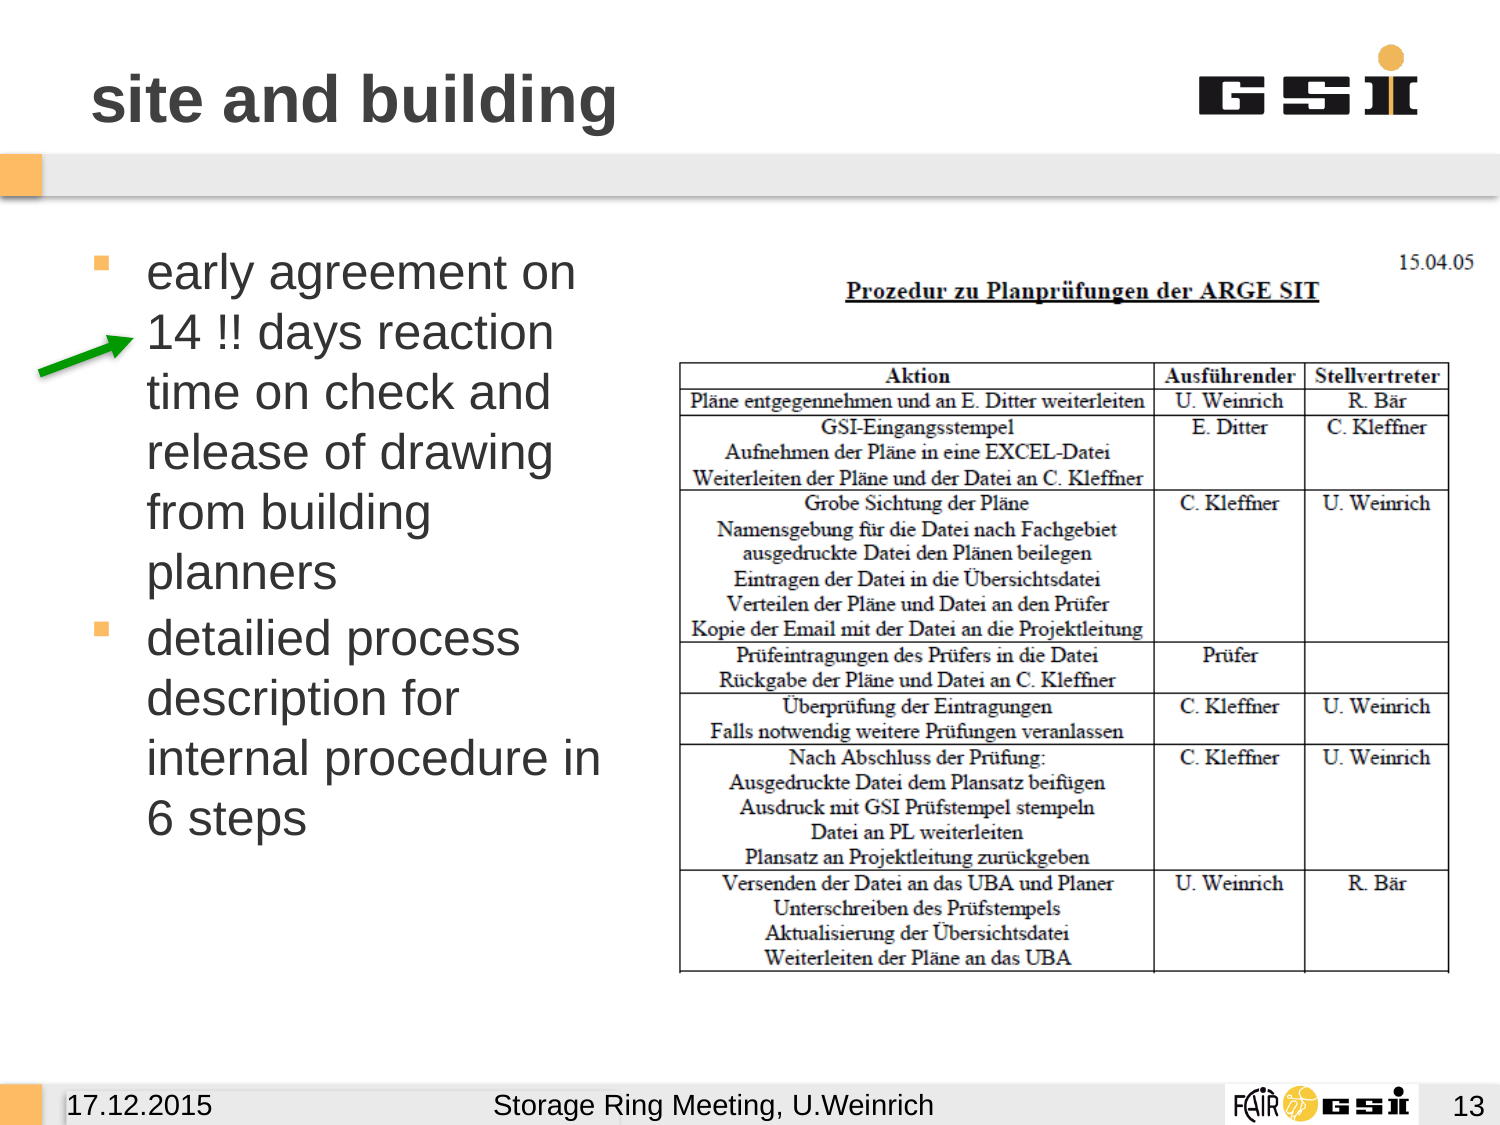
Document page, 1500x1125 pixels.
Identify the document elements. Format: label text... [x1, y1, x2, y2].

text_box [38, 337, 134, 374]
text_box 13 [1408, 1079, 1500, 1125]
picture [1197, 42, 1419, 117]
picture [1225, 1084, 1408, 1125]
list early agreement on 14 !! days reaction time on check and release of drawing from building planners detailied process description for internal procedure in 6 steps [75, 231, 632, 1000]
title site and building [75, 39, 1099, 154]
picture [666, 249, 1483, 982]
